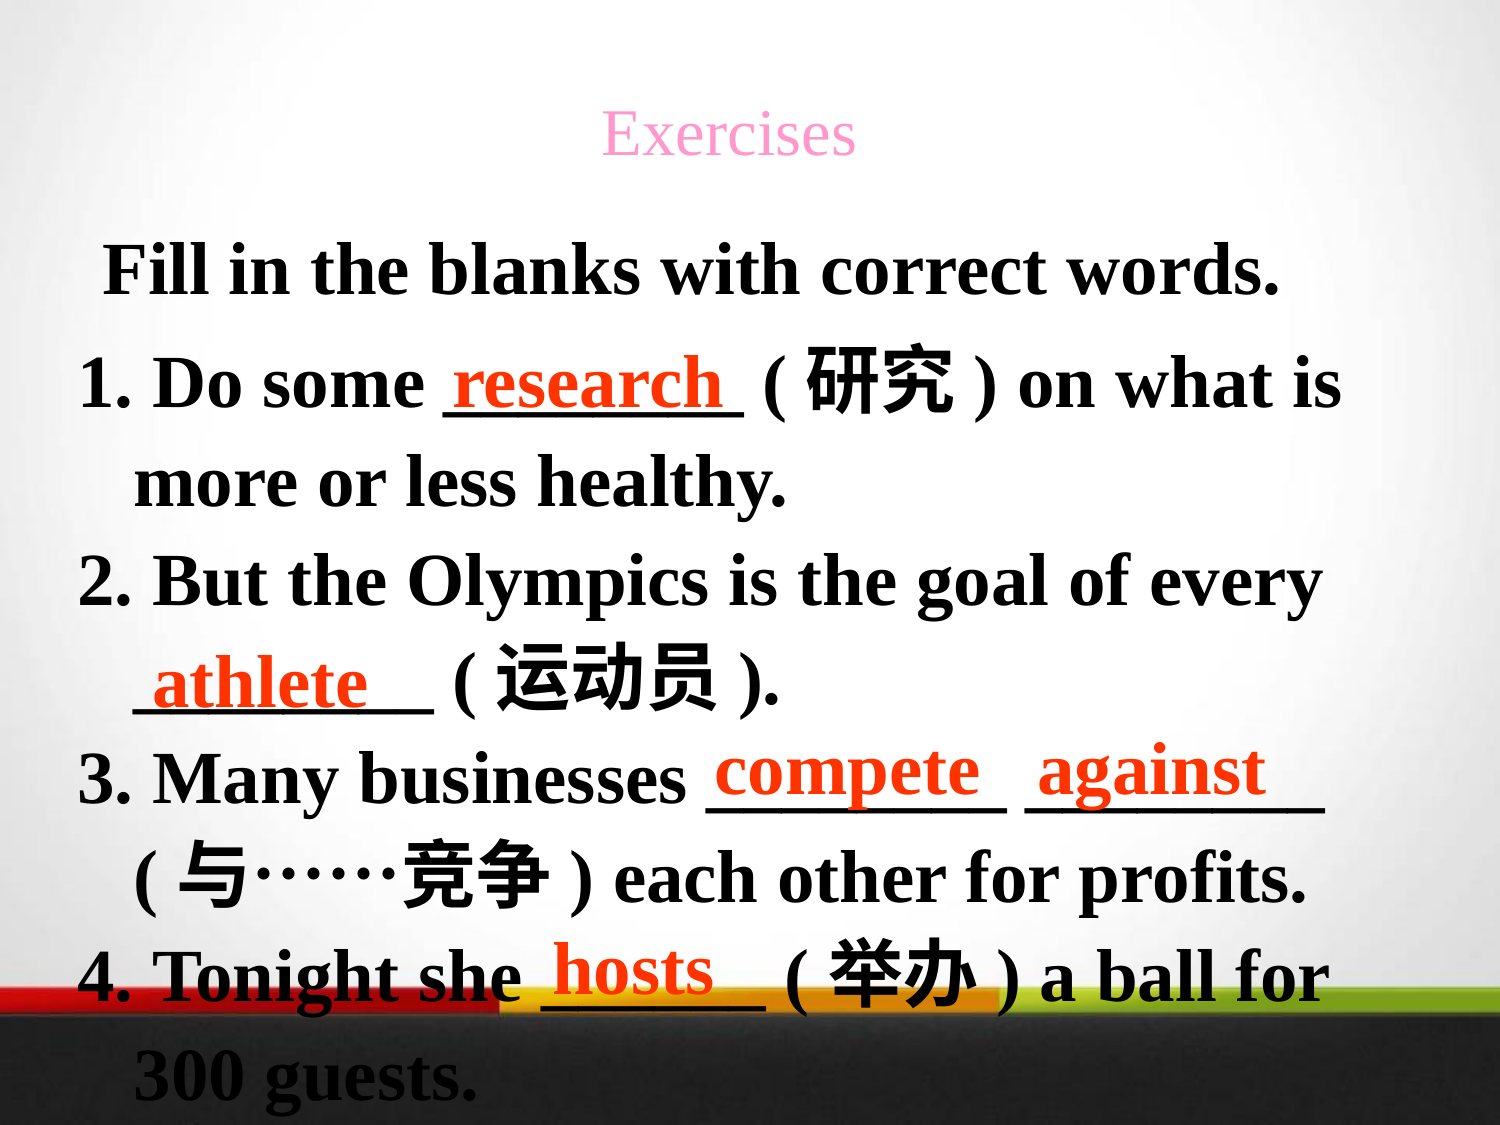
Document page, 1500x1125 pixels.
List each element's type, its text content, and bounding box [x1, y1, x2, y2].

text_box [60, 316, 1434, 431]
text_box [435, 324, 770, 431]
text_box Fill in the blanks with correct words. [87, 212, 1438, 318]
text_box [697, 712, 1313, 819]
text_box [535, 912, 763, 1019]
text_box [135, 624, 470, 731]
text_box Do some ________ (研究) on what is more or less healthy. But the Olympics is the goal of every ________ (运动员). Many businesses ________ ________ (与……竞争) each other for profits. Tonight she ______ (举办) a ball for 300 guests. [62, 316, 1436, 1123]
picture [0, 0, 1500, 1125]
title Exercises [537, 27, 923, 231]
